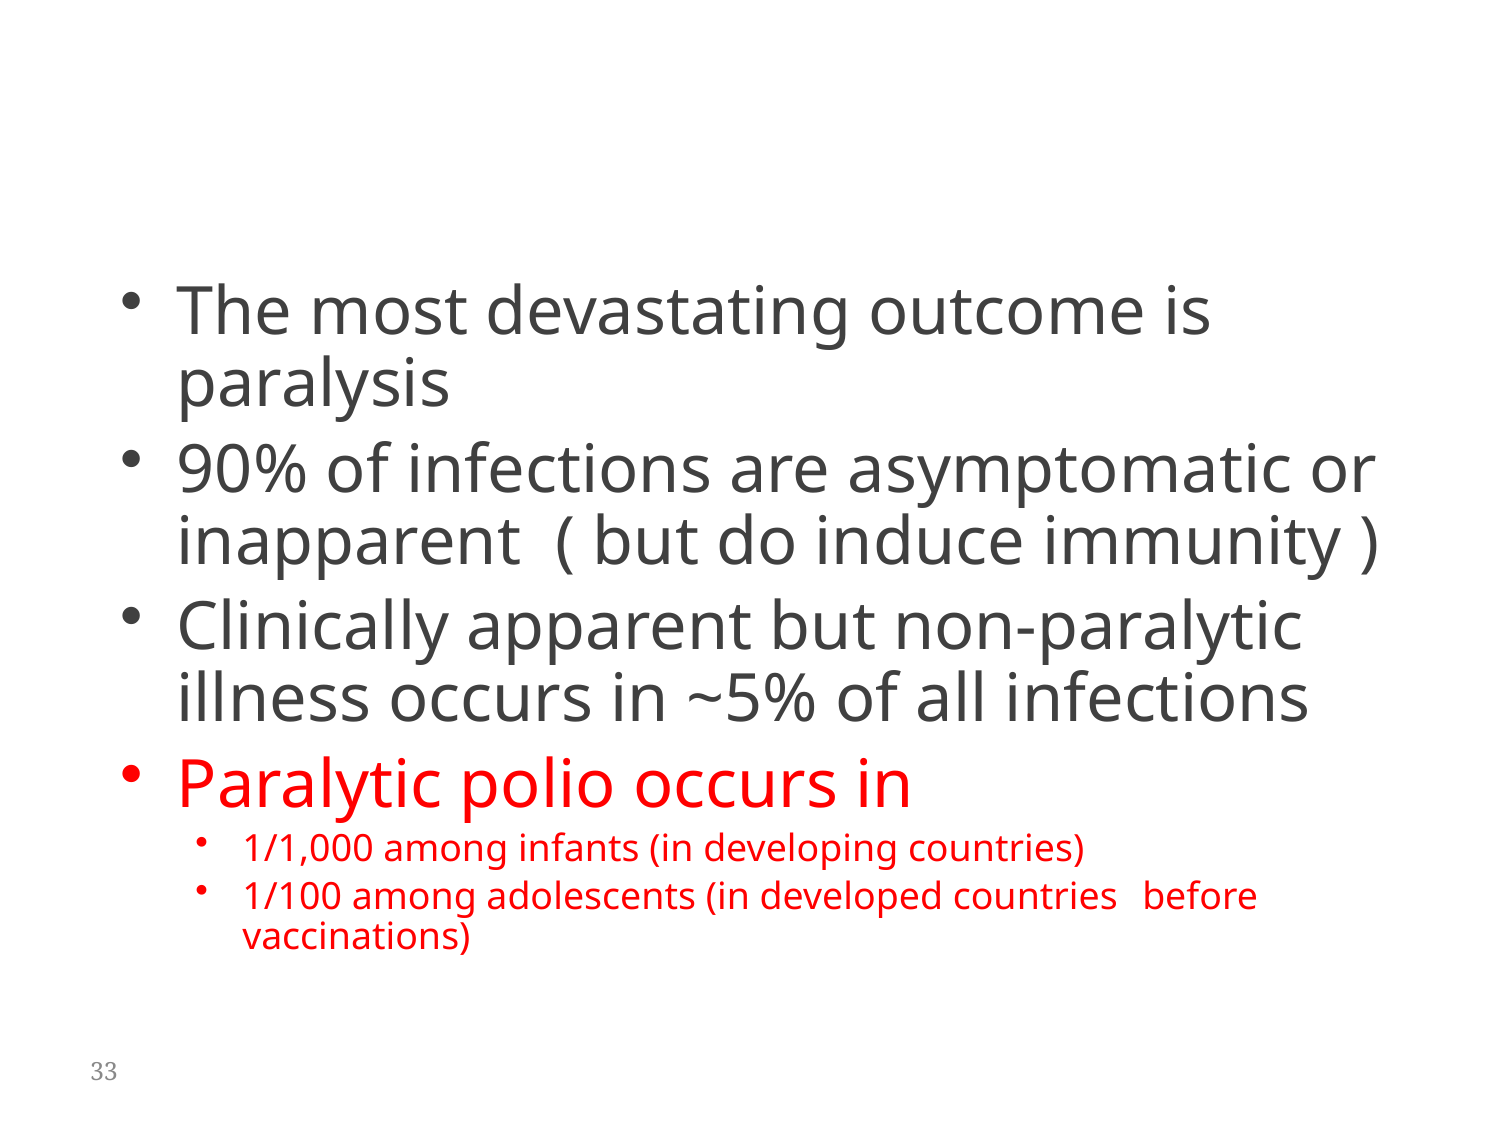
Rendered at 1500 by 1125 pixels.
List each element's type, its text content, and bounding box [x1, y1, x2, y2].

slide_number 33 [75, 1042, 425, 1103]
list The most devastating outcome is paralysis 90% of infections are asymptomatic or inapparent ( but do induce immunity ) Clinically apparent but non-paralytic illness occurs in ~5% of all infections Paralytic polio occurs in 1/1,000 among infants (in developing countries) 1/100 among adolescents (in developed countries before vaccinations) [105, 269, 1456, 1012]
